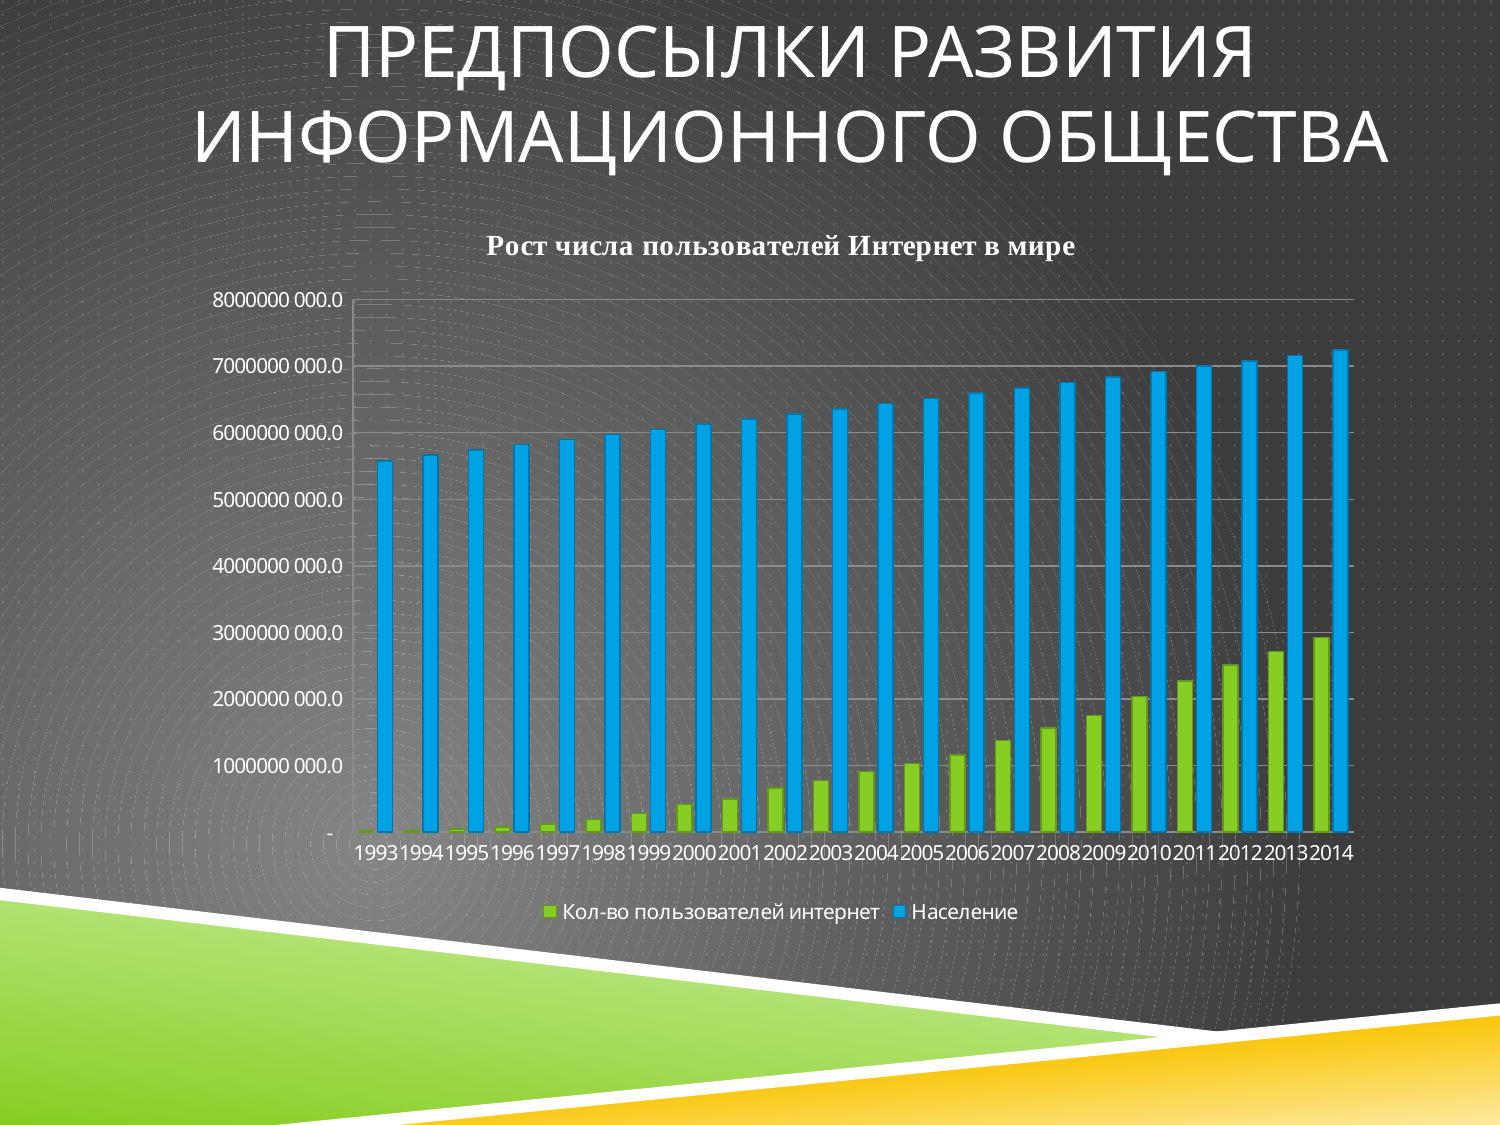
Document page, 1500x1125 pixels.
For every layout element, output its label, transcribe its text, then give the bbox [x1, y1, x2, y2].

chart [183, 197, 1378, 933]
title Предпосылки развития информационного общества [112, 0, 1468, 186]
